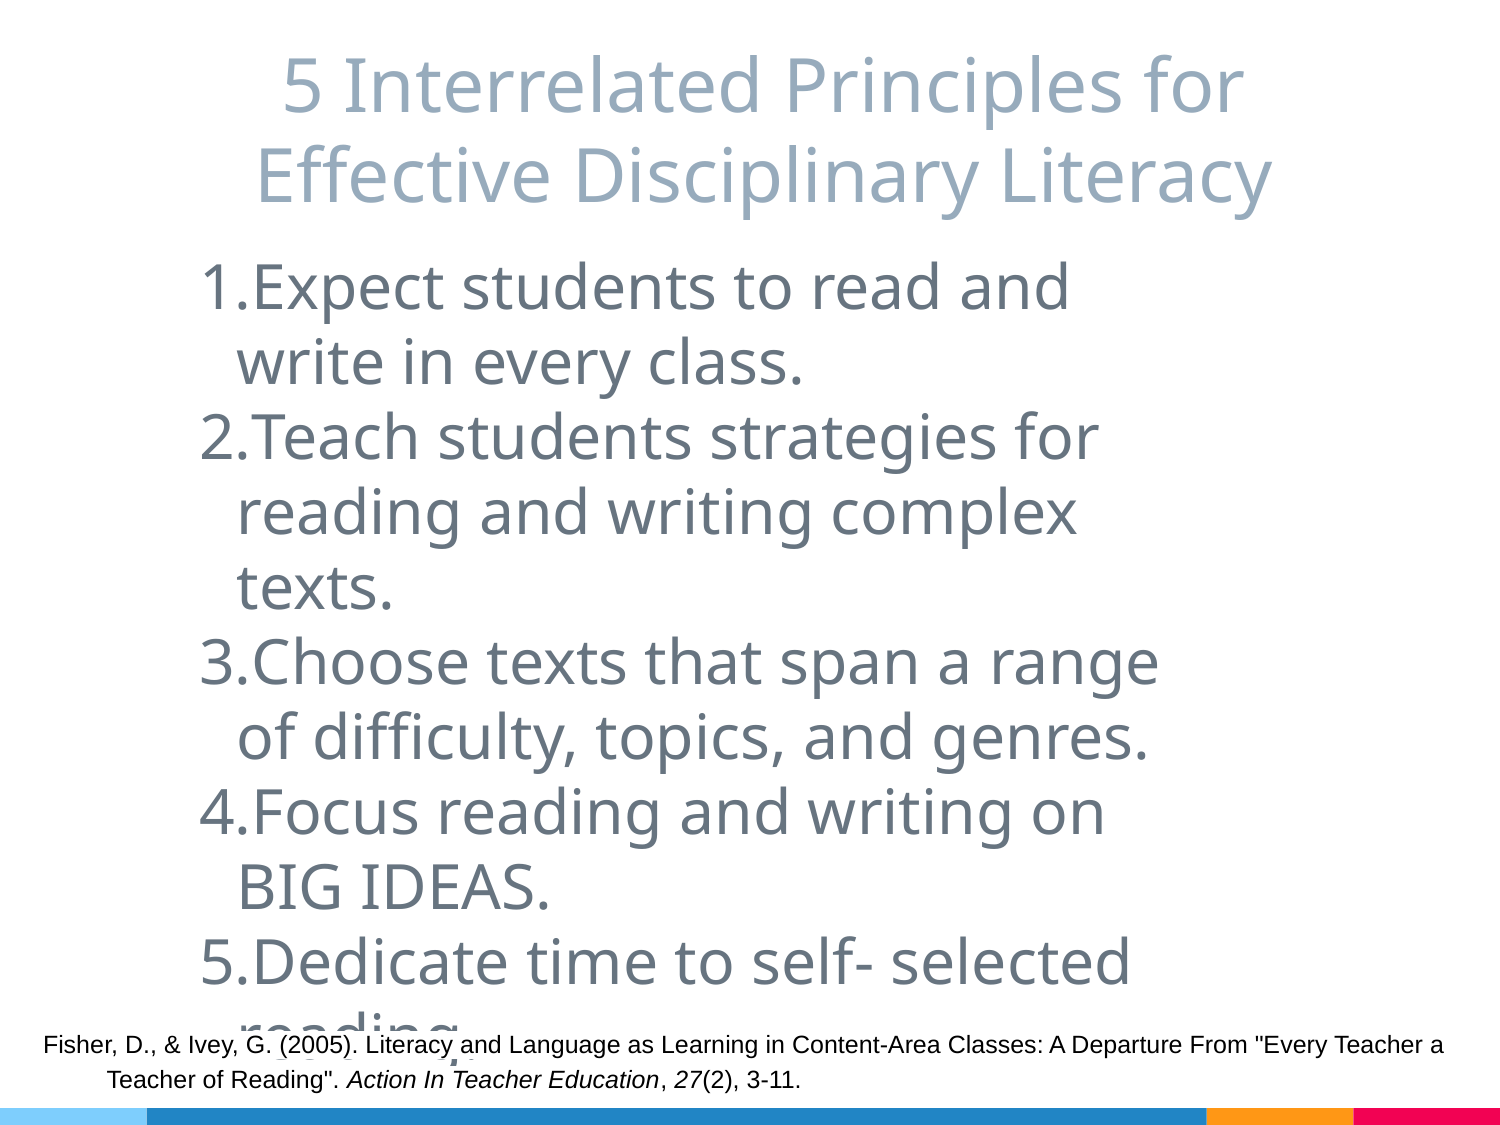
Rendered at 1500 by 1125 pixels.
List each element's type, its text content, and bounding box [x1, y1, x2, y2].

list Expect students to read and write in every class. Teach students strategies for reading and writing complex texts. Choose texts that span a range of difficulty, topics, and genres. Focus reading and writing on BIG IDEAS. Dedicate time to self- selected reading. [146, 232, 1207, 1009]
text_box Fisher, D., & Ivey, G. (2005). Literacy and Language as Learning in Content-Area Classes: A Departure From "Every Teacher a Teacher of Reading". Action In Teacher Education, 27(2), 3-11. [28, 1009, 1500, 1100]
title 5 Interrelated Principles for Effective Disciplinary Literacy [146, 45, 1381, 233]
